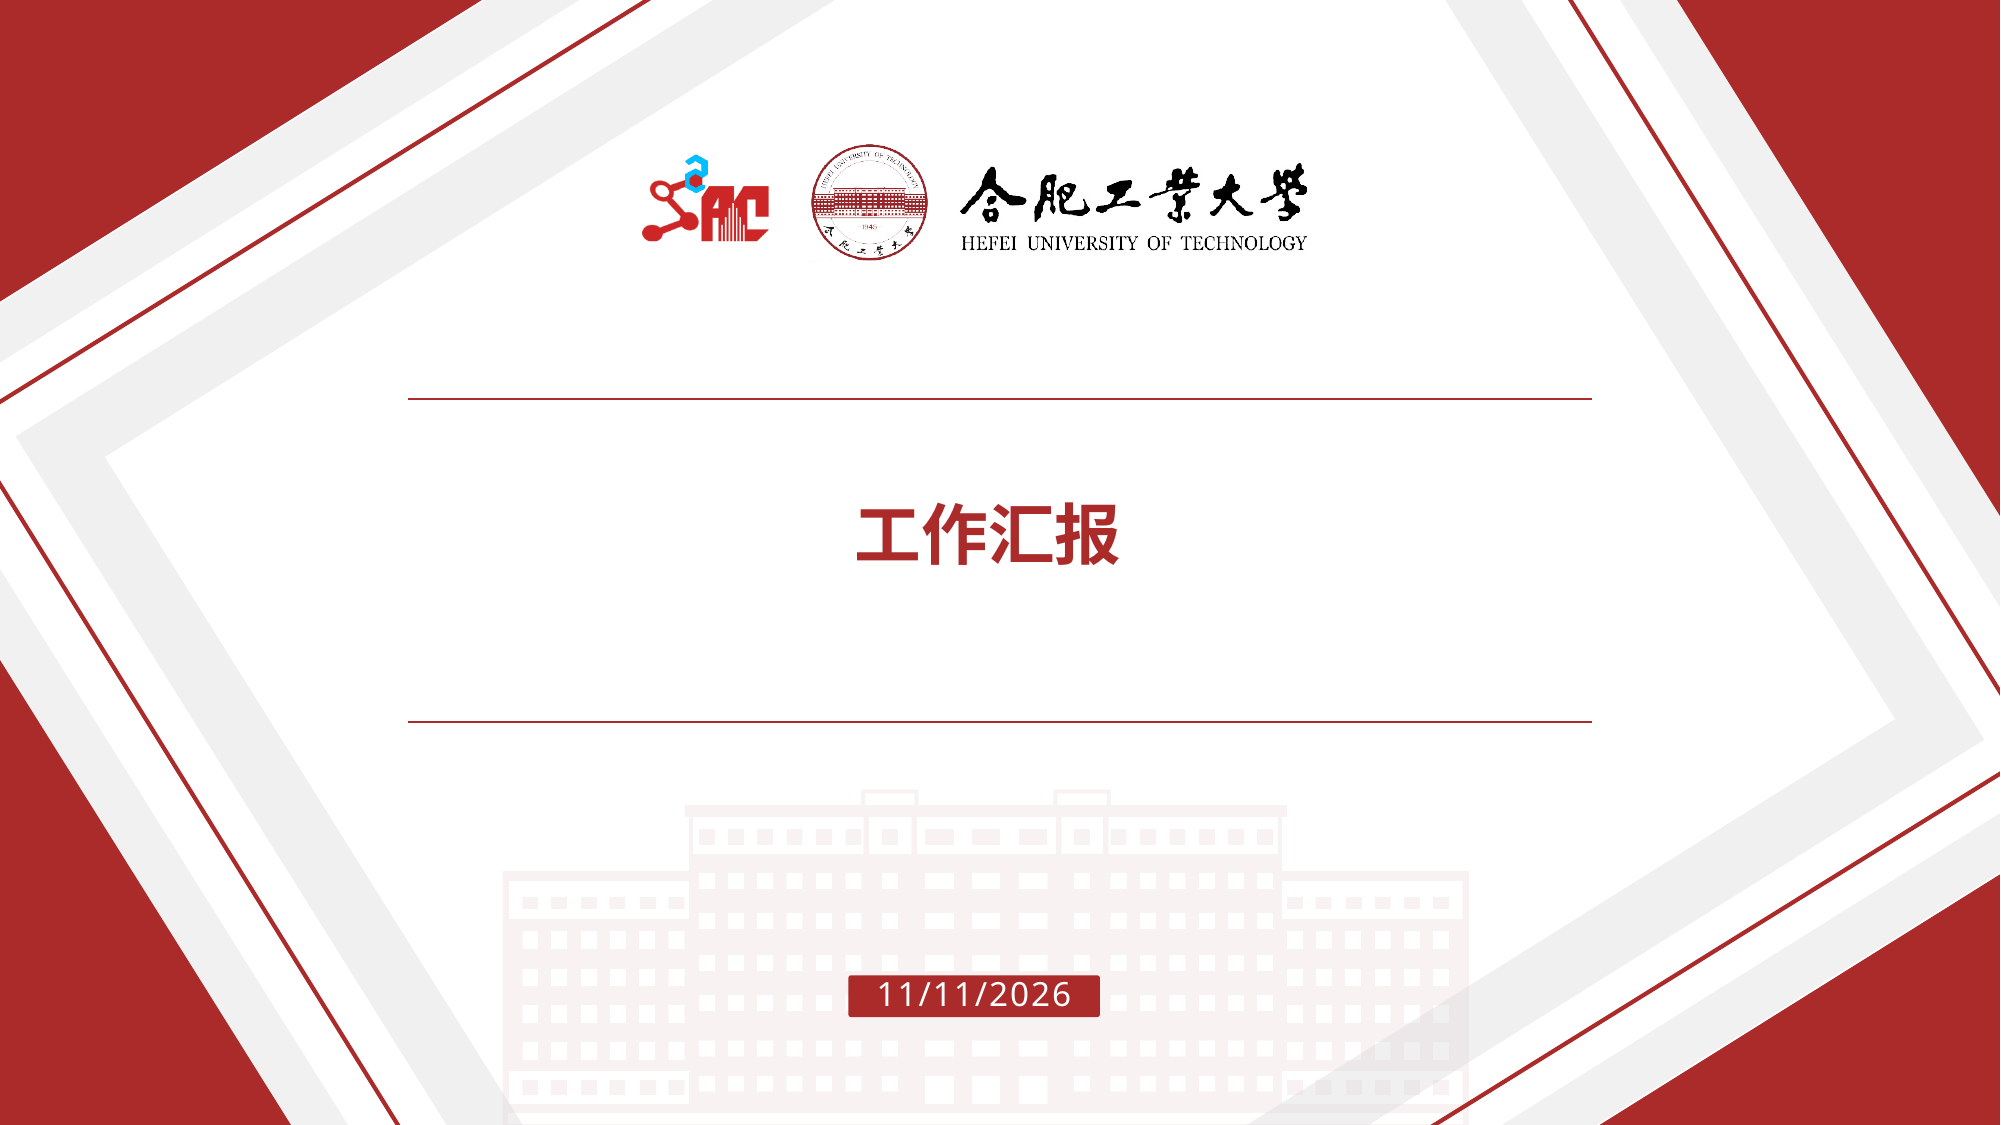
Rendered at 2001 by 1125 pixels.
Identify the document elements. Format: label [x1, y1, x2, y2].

text_box [639, 134, 1361, 269]
text_box [0, 0, 2000, 1125]
text_box [0, 691, 272, 1125]
text_box [1602, 894, 2000, 1125]
text_box [0, 0, 463, 290]
text_box [1698, 0, 2000, 487]
